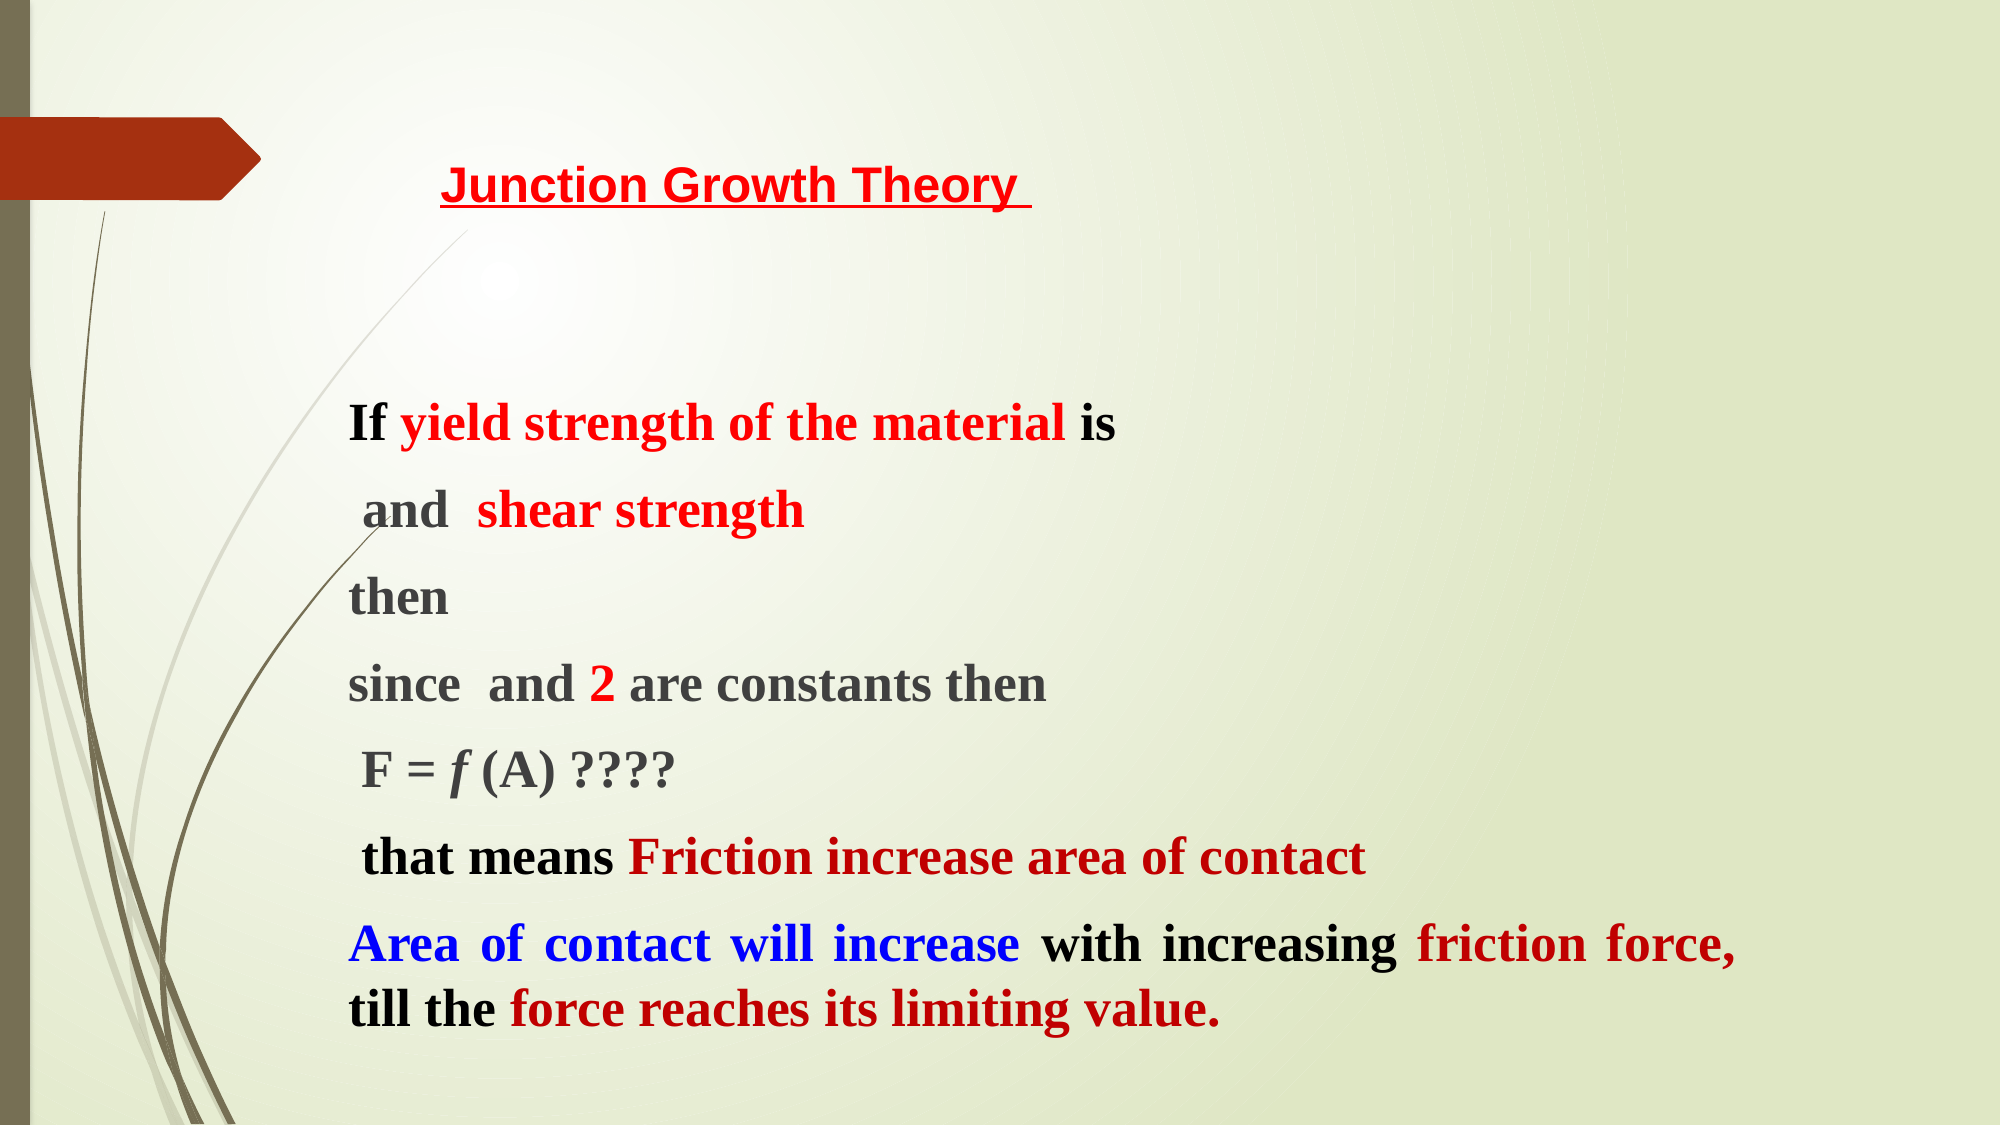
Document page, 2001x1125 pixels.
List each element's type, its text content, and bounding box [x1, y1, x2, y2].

title Junction Growth Theory [425, 144, 1888, 247]
